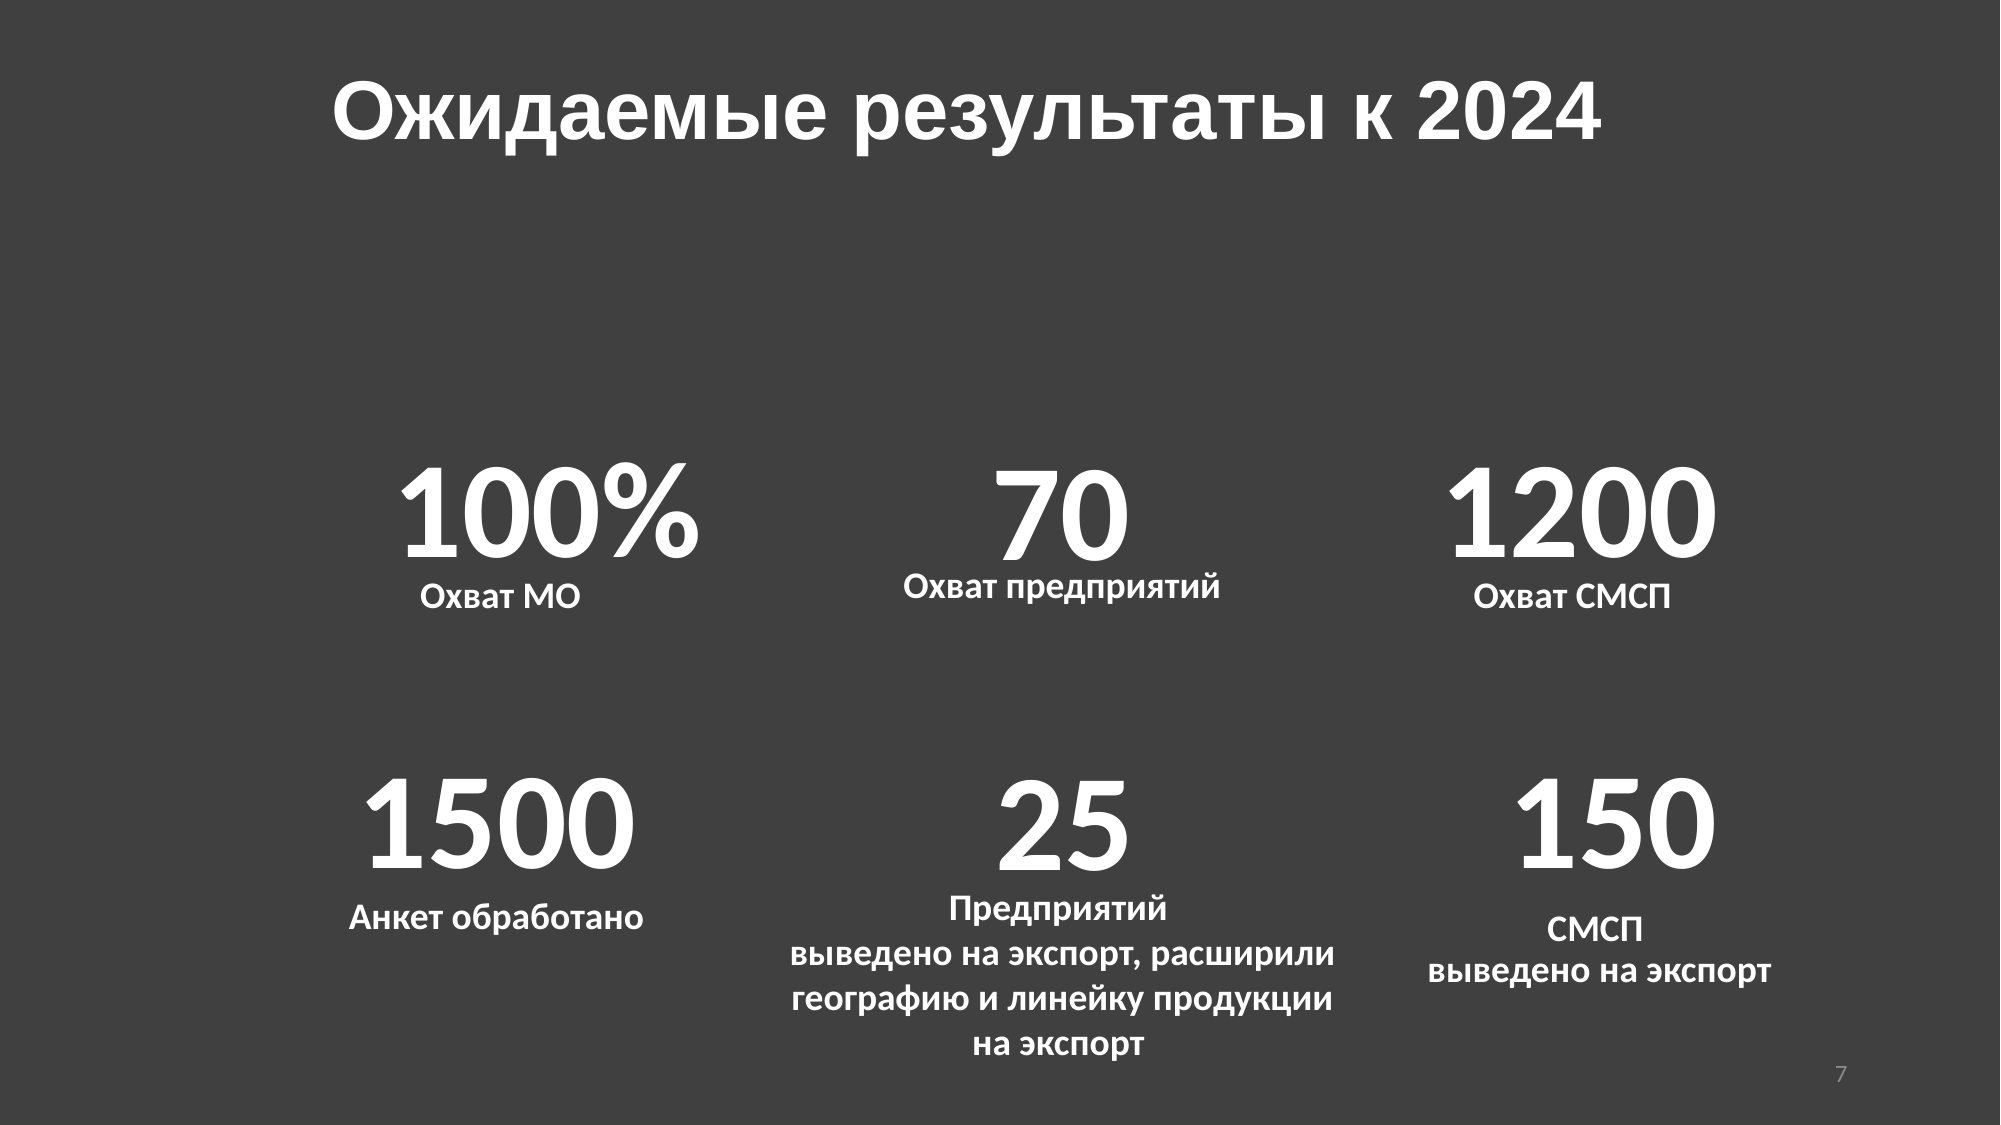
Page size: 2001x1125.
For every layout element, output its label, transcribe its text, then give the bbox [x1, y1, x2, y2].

text_box 100% [377, 412, 718, 592]
text_box Охват предприятий [888, 554, 1237, 614]
text_box СМСП выведено на экспорт [1412, 899, 1787, 998]
text_box Охват МО [405, 563, 596, 624]
text_box 25 [980, 725, 1150, 875]
text_box Ожидаемые результаты к 2024 [0, 48, 1888, 164]
text_box Анкет обработано [334, 884, 660, 945]
slide_number 7 [1412, 1042, 1863, 1103]
text_box 70 [976, 415, 1146, 554]
text_box 1200 [1425, 412, 1734, 592]
text_box Предприятий выведено на экспорт, расширили географию и линейку продукции на экспорт [765, 875, 1360, 1071]
text_box 150 [1493, 724, 1733, 899]
text_box 1500 [343, 724, 652, 884]
text_box Охват СМСП [1458, 563, 1687, 624]
